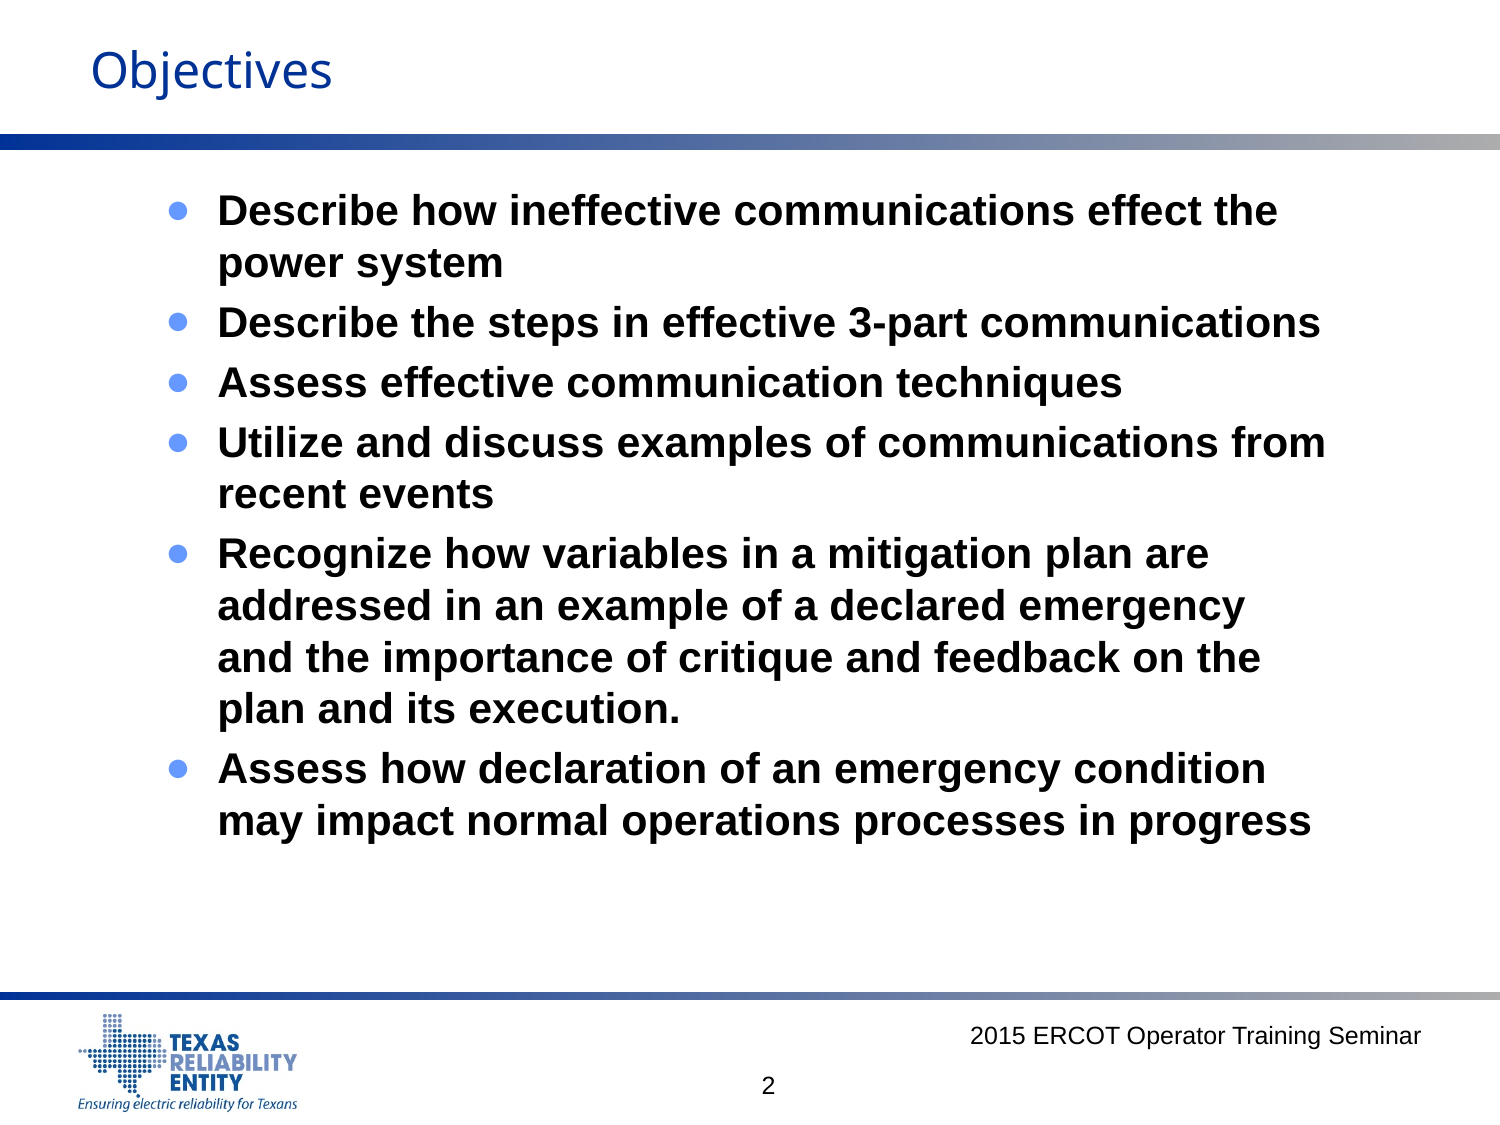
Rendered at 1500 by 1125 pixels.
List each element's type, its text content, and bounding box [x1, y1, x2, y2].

title Objectives [75, 12, 1450, 125]
list Describe how ineffective communications effect the power system Describe the steps in effective 3-part communications Assess effective communication techniques Utilize and discuss examples of communications from recent events Recognize how variables in a mitigation plan are addressed in an example of a declared emergency and the importance of critique and feedback on the plan and its execution. Assess how declaration of an emergency condition may impact normal operations processes in progress [150, 174, 1350, 950]
footer 2015 ERCOT Operator Training Seminar [937, 1012, 1438, 1125]
picture [76, 1012, 299, 1113]
